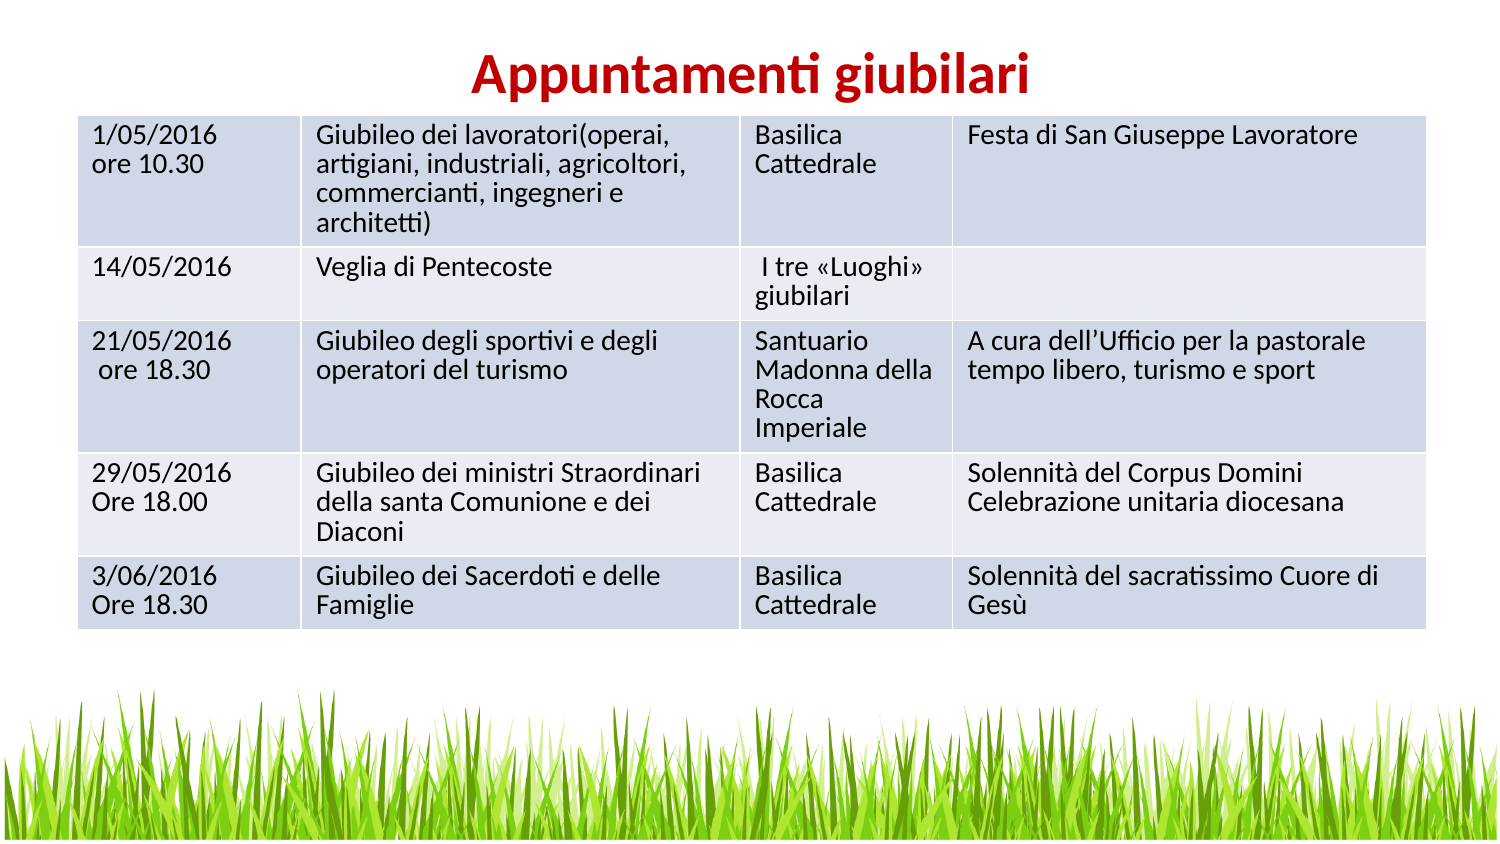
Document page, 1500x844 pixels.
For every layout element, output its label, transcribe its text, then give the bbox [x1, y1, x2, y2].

table_cell Giubileo degli sportivi e degli operatori del turismo [302, 321, 739, 452]
table_cell Giubileo dei ministri Straordinari della santa Comunione e dei Diaconi [302, 454, 739, 555]
table_cell Santuario Madonna della Rocca Imperiale [741, 321, 952, 452]
table_cell Solennità del sacratissimo Cuore di Gesù [953, 557, 1426, 629]
table_cell Giubileo dei Sacerdoti e delle Famiglie [302, 557, 739, 629]
table_cell [953, 248, 1426, 320]
table_cell A cura dell’Ufficio per la pastorale tempo libero, turismo e sport [953, 321, 1426, 452]
table_cell 21/05/2016 ore 18.30 [78, 321, 300, 452]
picture [0, 0, 1500, 844]
table_cell I tre «Luoghi» giubilari [741, 248, 952, 320]
table_header Festa di San Giuseppe Lavoratore [953, 116, 1426, 246]
table_header Basilica Cattedrale [741, 116, 952, 246]
title Appuntamenti giubilari [76, 0, 1427, 114]
table_cell 3/06/2016 Ore 18.30 [78, 557, 300, 629]
table_header 1/05/2016 ore 10.30 [78, 116, 300, 246]
table_cell Basilica Cattedrale [741, 557, 952, 629]
table_header Giubileo dei lavoratori(operai, artigiani, industriali, agricoltori, commercianti, ingegneri e architetti) [302, 116, 739, 246]
table_cell 14/05/2016 [78, 248, 300, 320]
table_cell Solennità del Corpus Domini Celebrazione unitaria diocesana [953, 454, 1426, 555]
table_cell Basilica Cattedrale [741, 454, 952, 555]
table_cell Veglia di Pentecoste [302, 248, 739, 320]
table_cell 29/05/2016 Ore 18.00 [78, 454, 300, 555]
